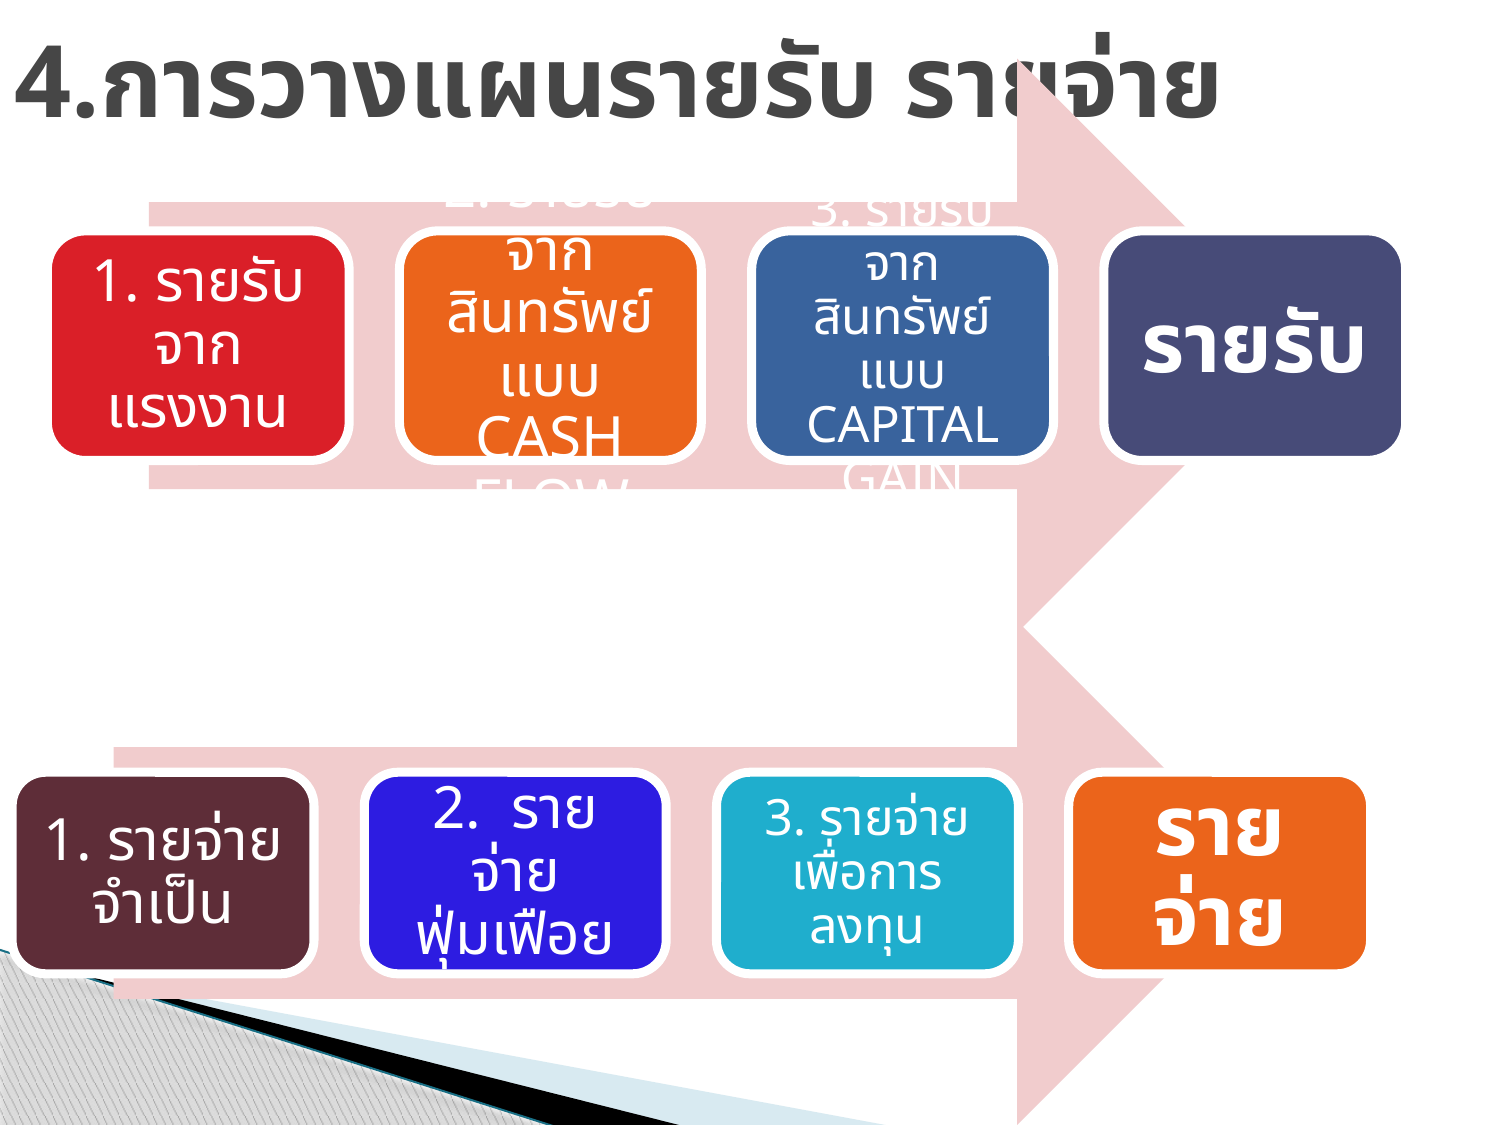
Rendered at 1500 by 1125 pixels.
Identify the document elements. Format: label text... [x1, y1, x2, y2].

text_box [46, 58, 1407, 633]
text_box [11, 620, 1372, 1125]
title 4.การวางแผนรายรับ รายจ่าย [0, 23, 1350, 131]
